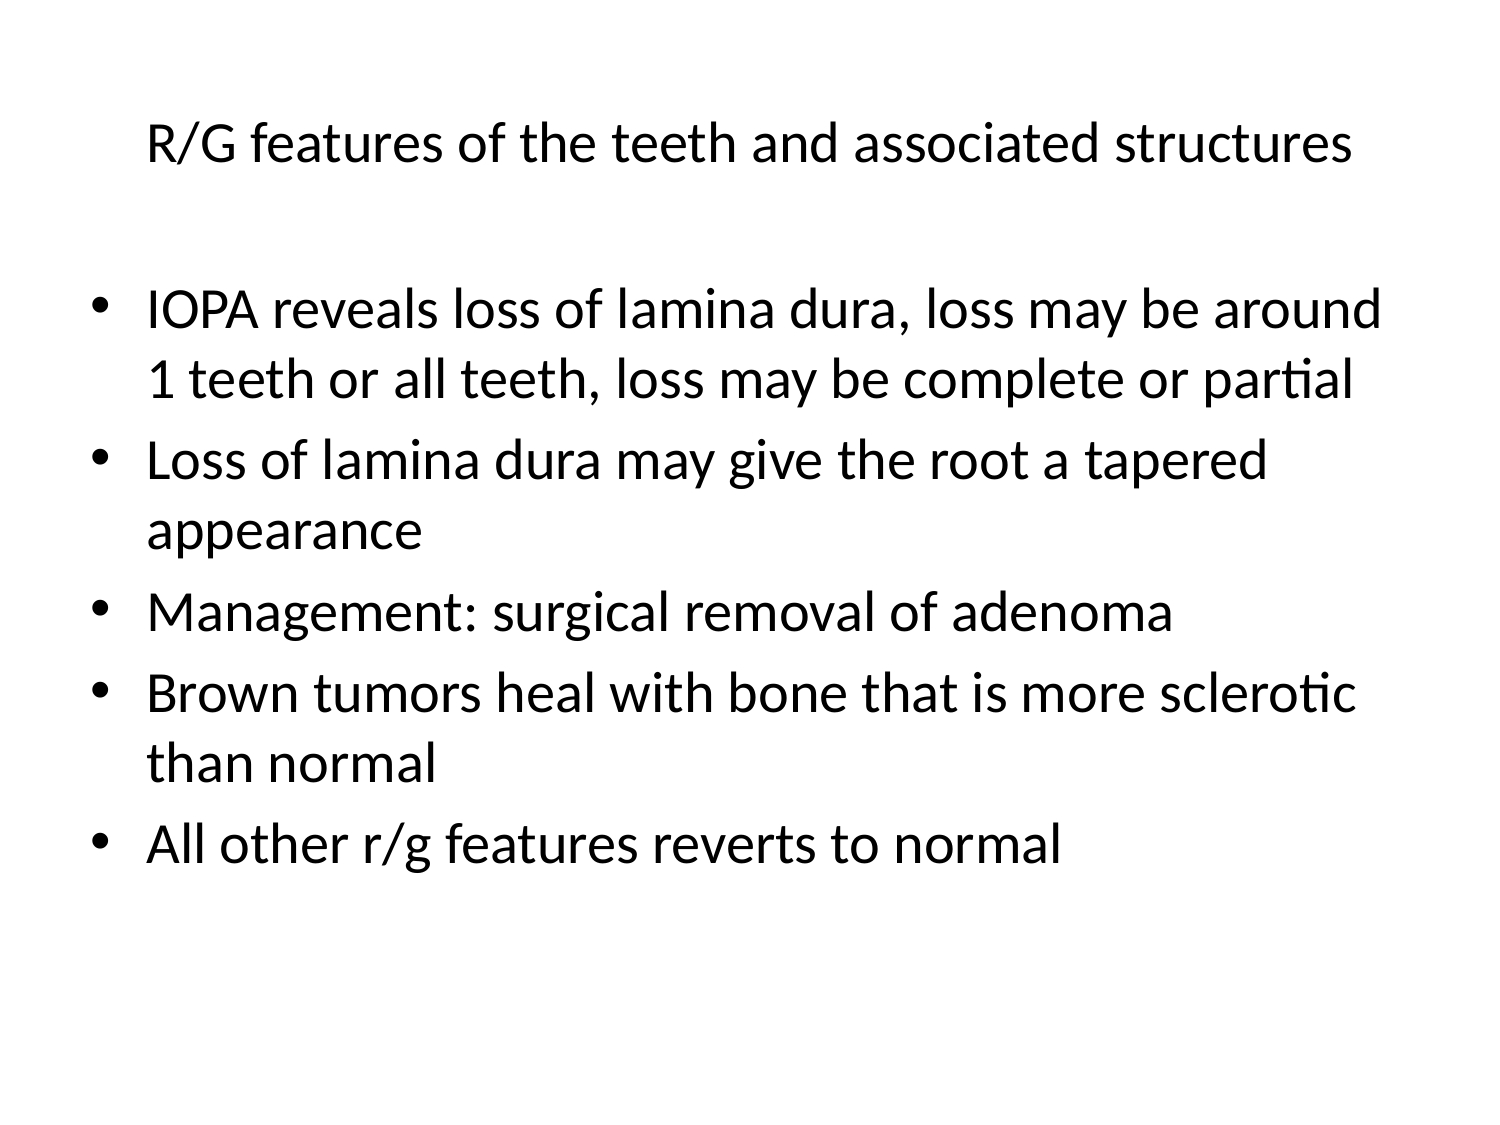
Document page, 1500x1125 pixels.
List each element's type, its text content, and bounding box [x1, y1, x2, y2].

list IOPA reveals loss of lamina dura, loss may be around 1 teeth or all teeth, loss may be complete or partial Loss of lamina dura may give the root a tapered appearance Management: surgical removal of adenoma Brown tumors heal with bone that is more sclerotic than normal All other r/g features reverts to normal [75, 262, 1425, 1005]
title R/G features of the teeth and associated structures [75, 45, 1425, 233]
